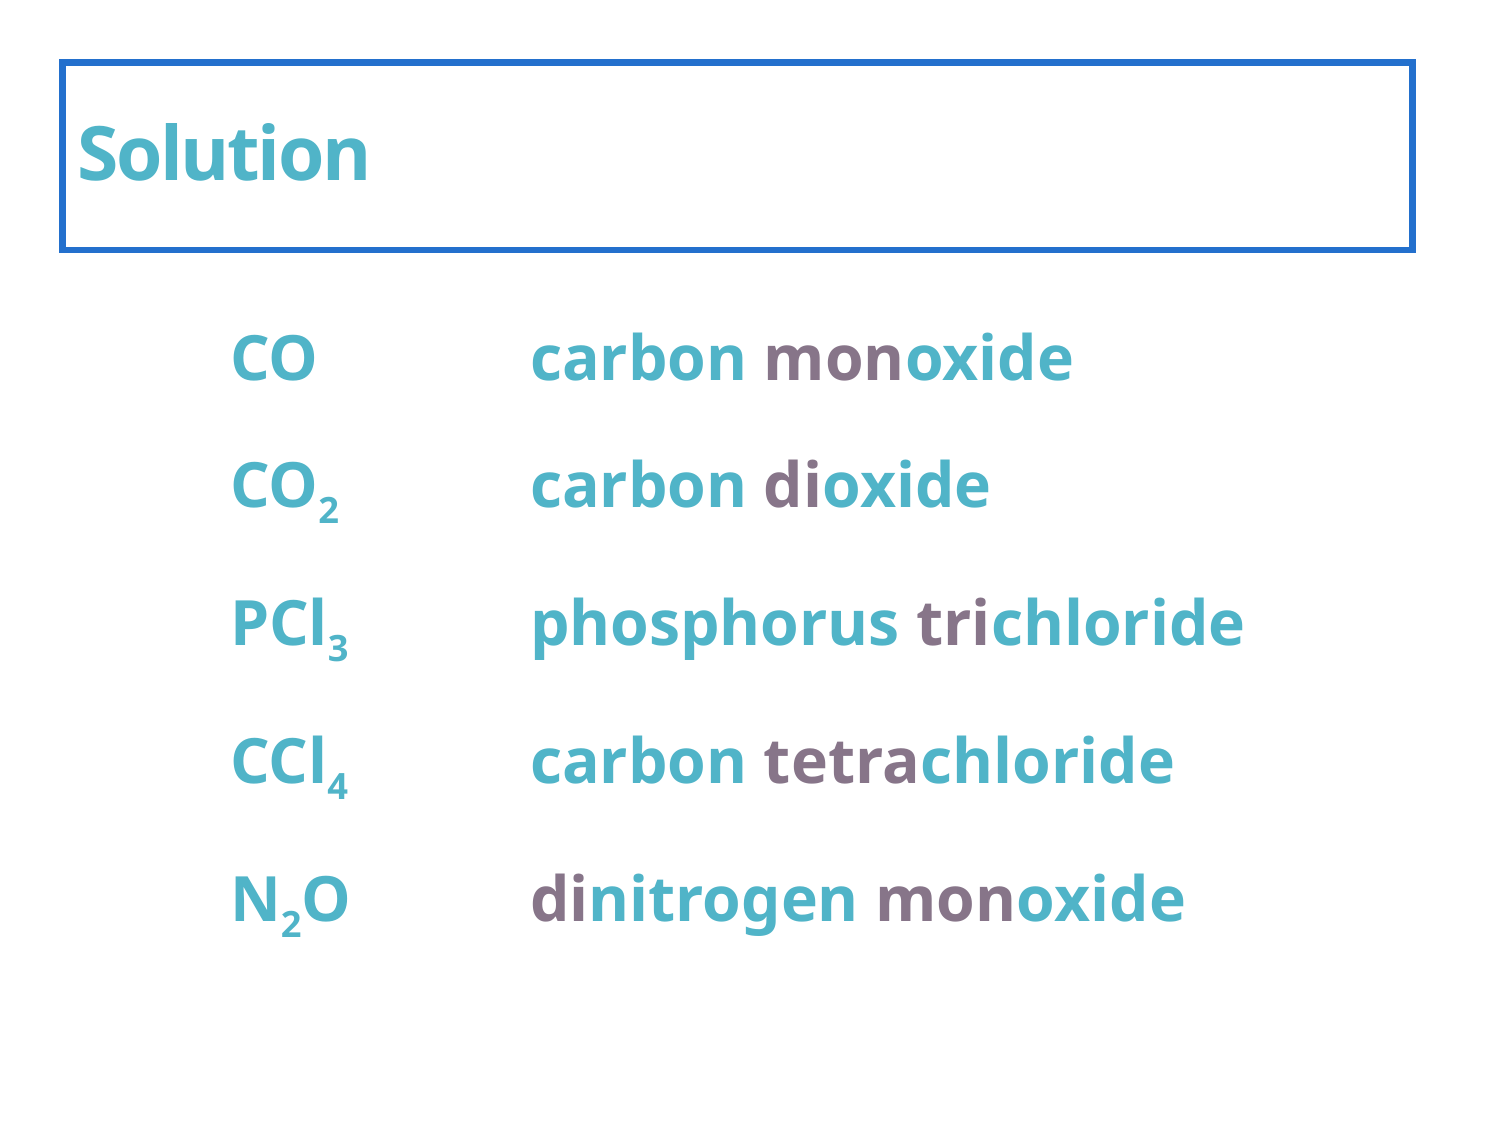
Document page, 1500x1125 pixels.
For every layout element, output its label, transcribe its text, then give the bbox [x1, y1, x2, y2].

list CO carbon monoxide CO2 carbon dioxide PCl3 phosphorus trichloride CCl4 carbon tetrachloride N2O dinitrogen monoxide [50, 287, 1450, 1088]
title Solution [62, 62, 1413, 250]
